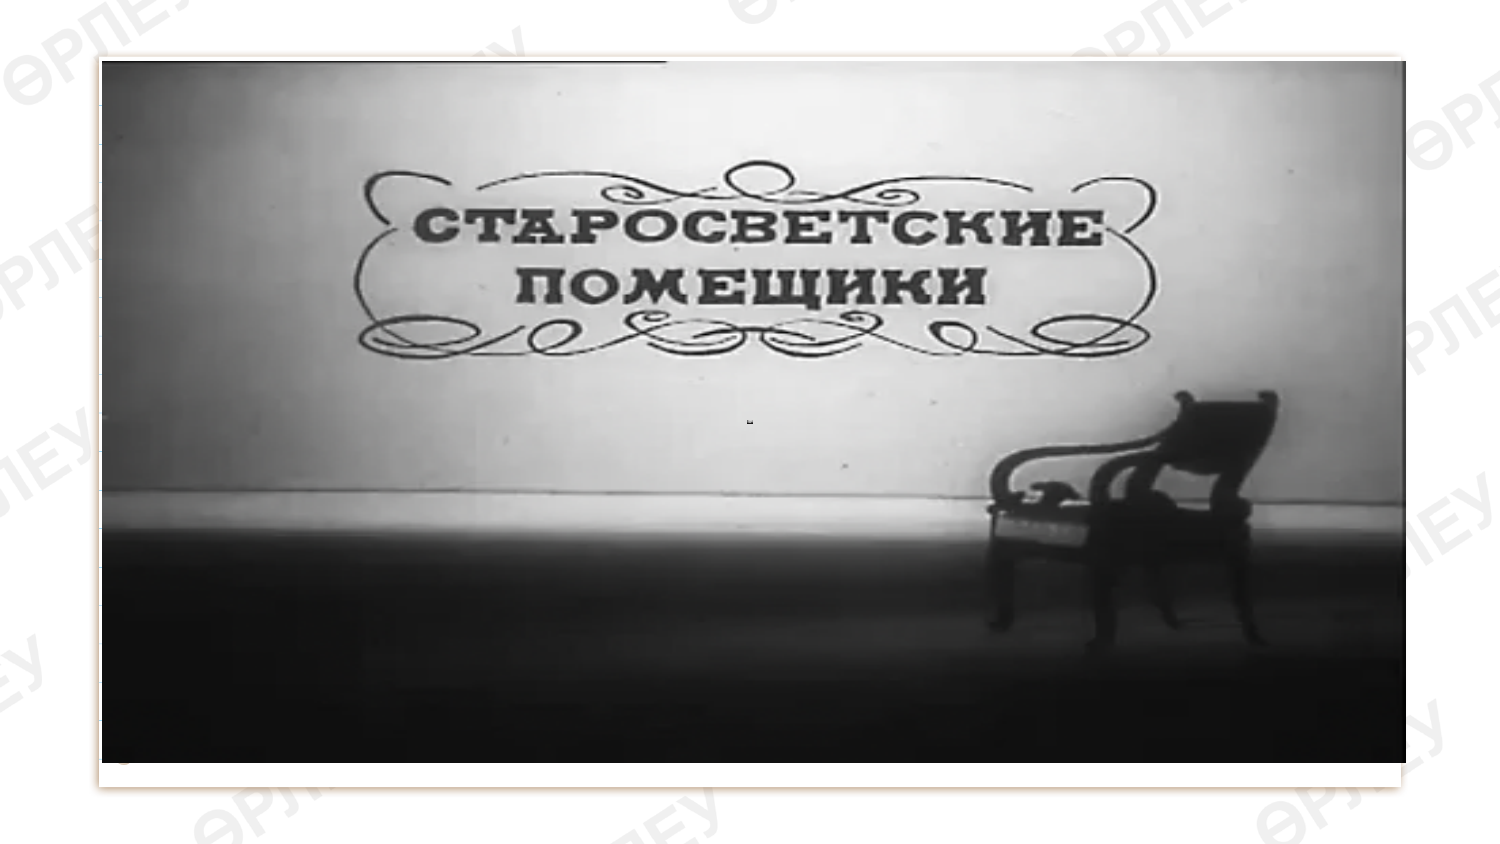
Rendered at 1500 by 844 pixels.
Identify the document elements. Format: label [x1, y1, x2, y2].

picture [0, 0, 1500, 844]
text_box [746, 419, 754, 425]
text_box [101, 60, 1407, 764]
